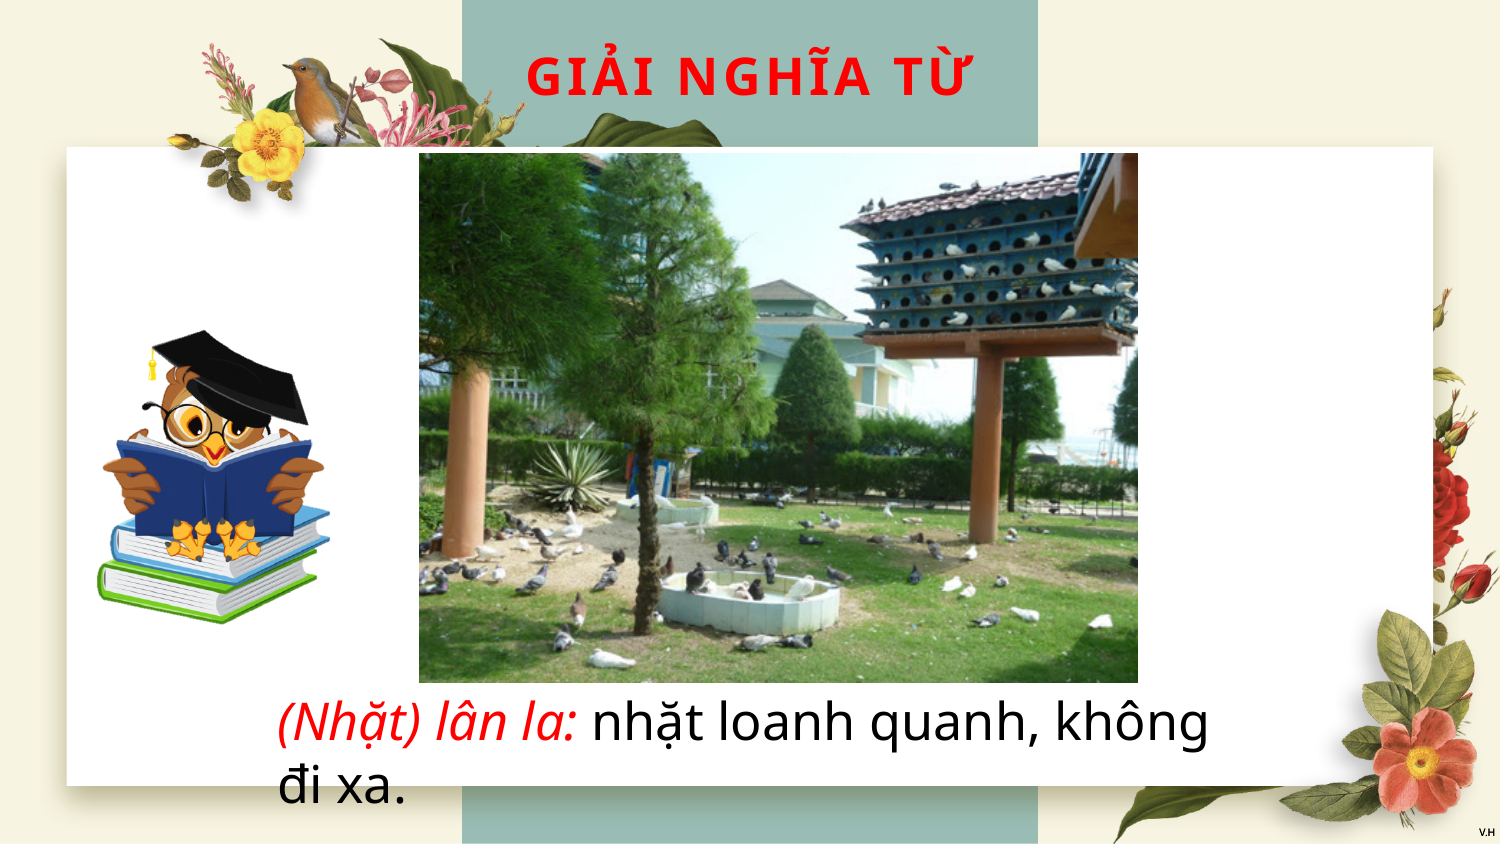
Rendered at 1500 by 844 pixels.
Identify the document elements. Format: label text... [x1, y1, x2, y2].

text_box (Nhặt) lân la: nhặt loanh quanh, không đi xa. [262, 681, 1263, 821]
picture [156, 32, 737, 202]
title GIẢI NGHĨA TỪ [434, 40, 1066, 109]
picture [38, 321, 388, 632]
picture [419, 153, 1138, 683]
picture [1113, 283, 1500, 844]
